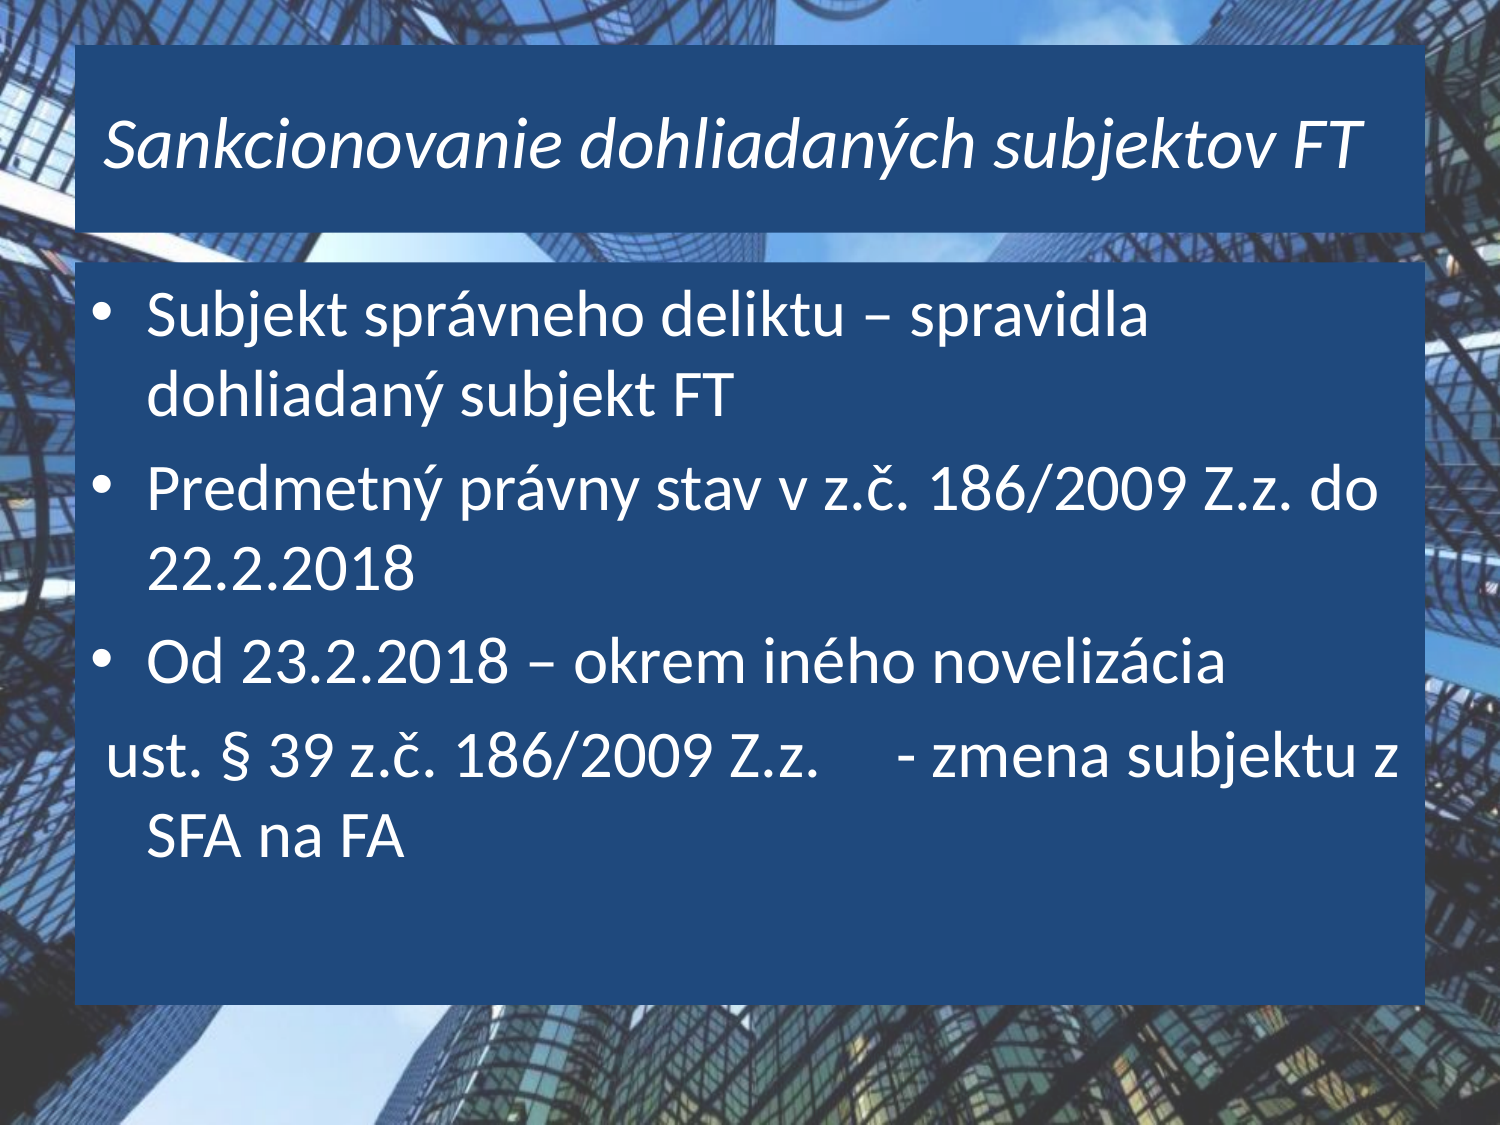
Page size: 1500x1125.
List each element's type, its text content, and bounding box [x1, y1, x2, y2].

list Subjekt správneho deliktu – spravidla dohliadaný subjekt FT Predmetný právny stav v z.č. 186/2009 Z.z. do 22.2.2018 Od 23.2.2018 – okrem iného novelizácia ust. § 39 z.č. 186/2009 Z.z. - zmena subjektu z SFA na FA [75, 262, 1425, 1005]
title Sankcionovanie dohliadaných subjektov FT [75, 45, 1425, 233]
